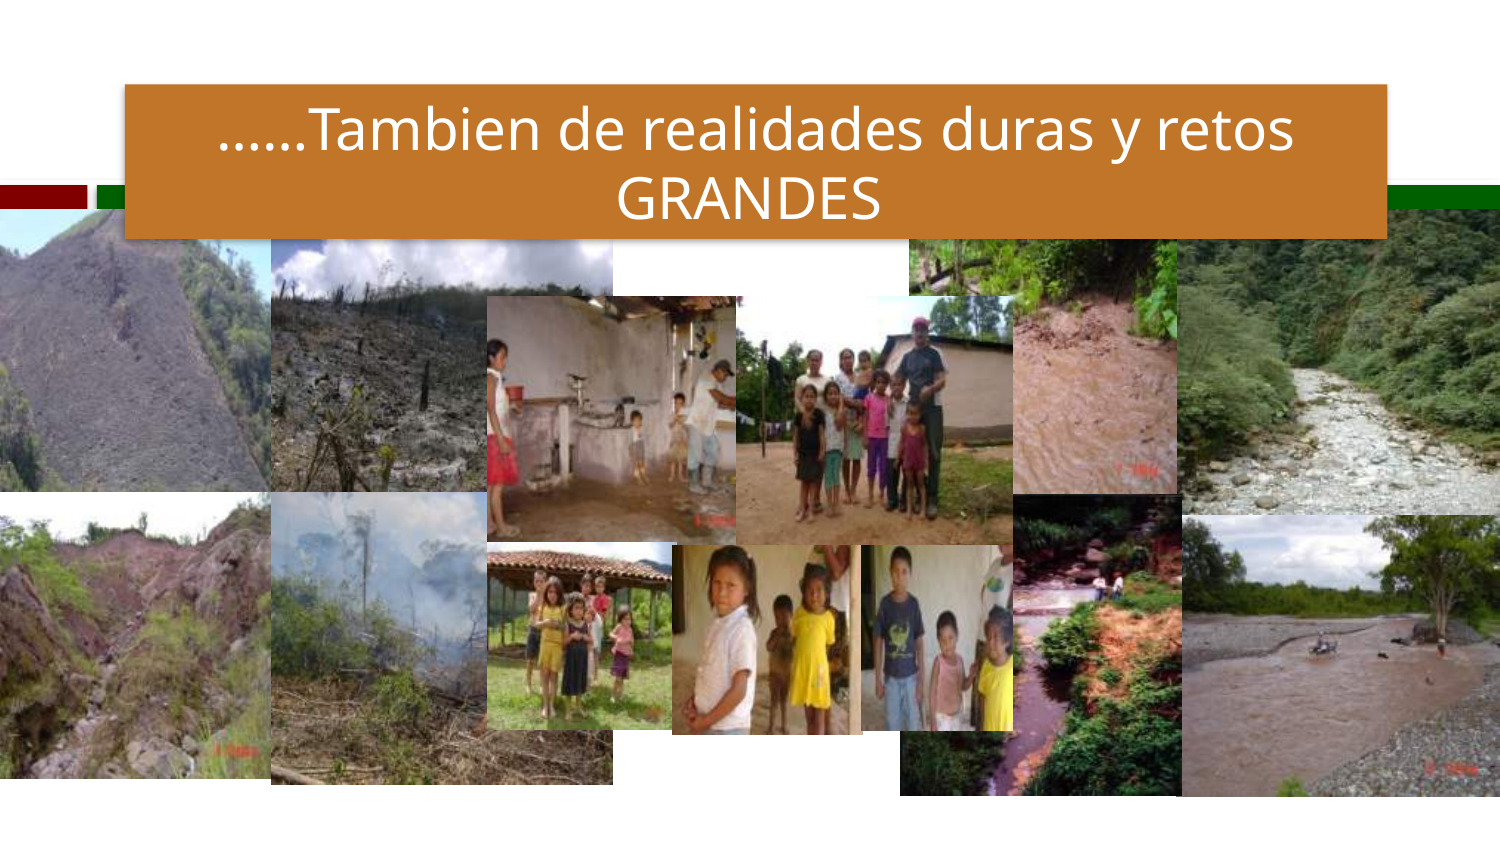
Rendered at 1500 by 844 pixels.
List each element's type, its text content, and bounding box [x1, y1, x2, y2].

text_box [899, 208, 1500, 798]
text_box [487, 296, 1013, 735]
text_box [0, 209, 613, 785]
text_box ……Tambien de realidades duras y retos GRANDES [124, 84, 1388, 239]
